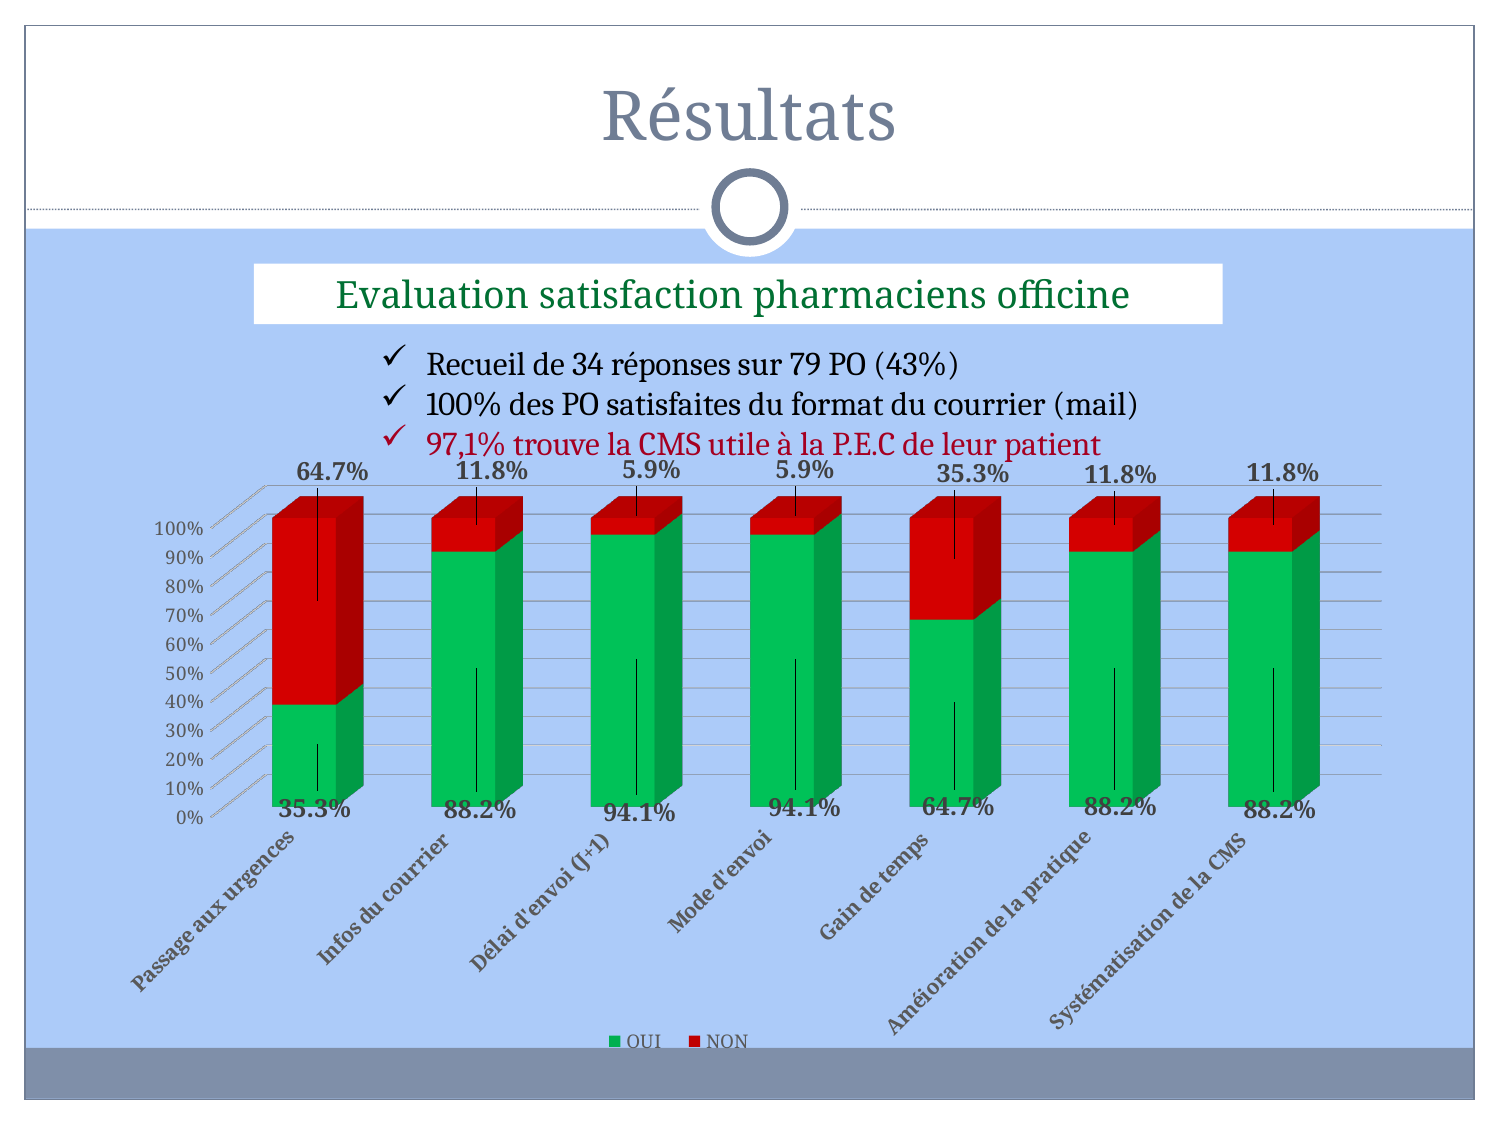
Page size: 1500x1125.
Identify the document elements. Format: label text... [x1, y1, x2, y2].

chart [63, 408, 1414, 1070]
text_box Evaluation satisfaction pharmaciens officine [253, 263, 1223, 325]
text_box Résultats [49, 37, 1450, 162]
text_box [53, 1046, 641, 1107]
text_box Recueil de 34 réponses sur 79 PO (43%) 100% des PO satisfaites du format du courrier (mail) 97,1% trouve la CMS utile à la P.E.C de leur patient [365, 294, 1223, 408]
